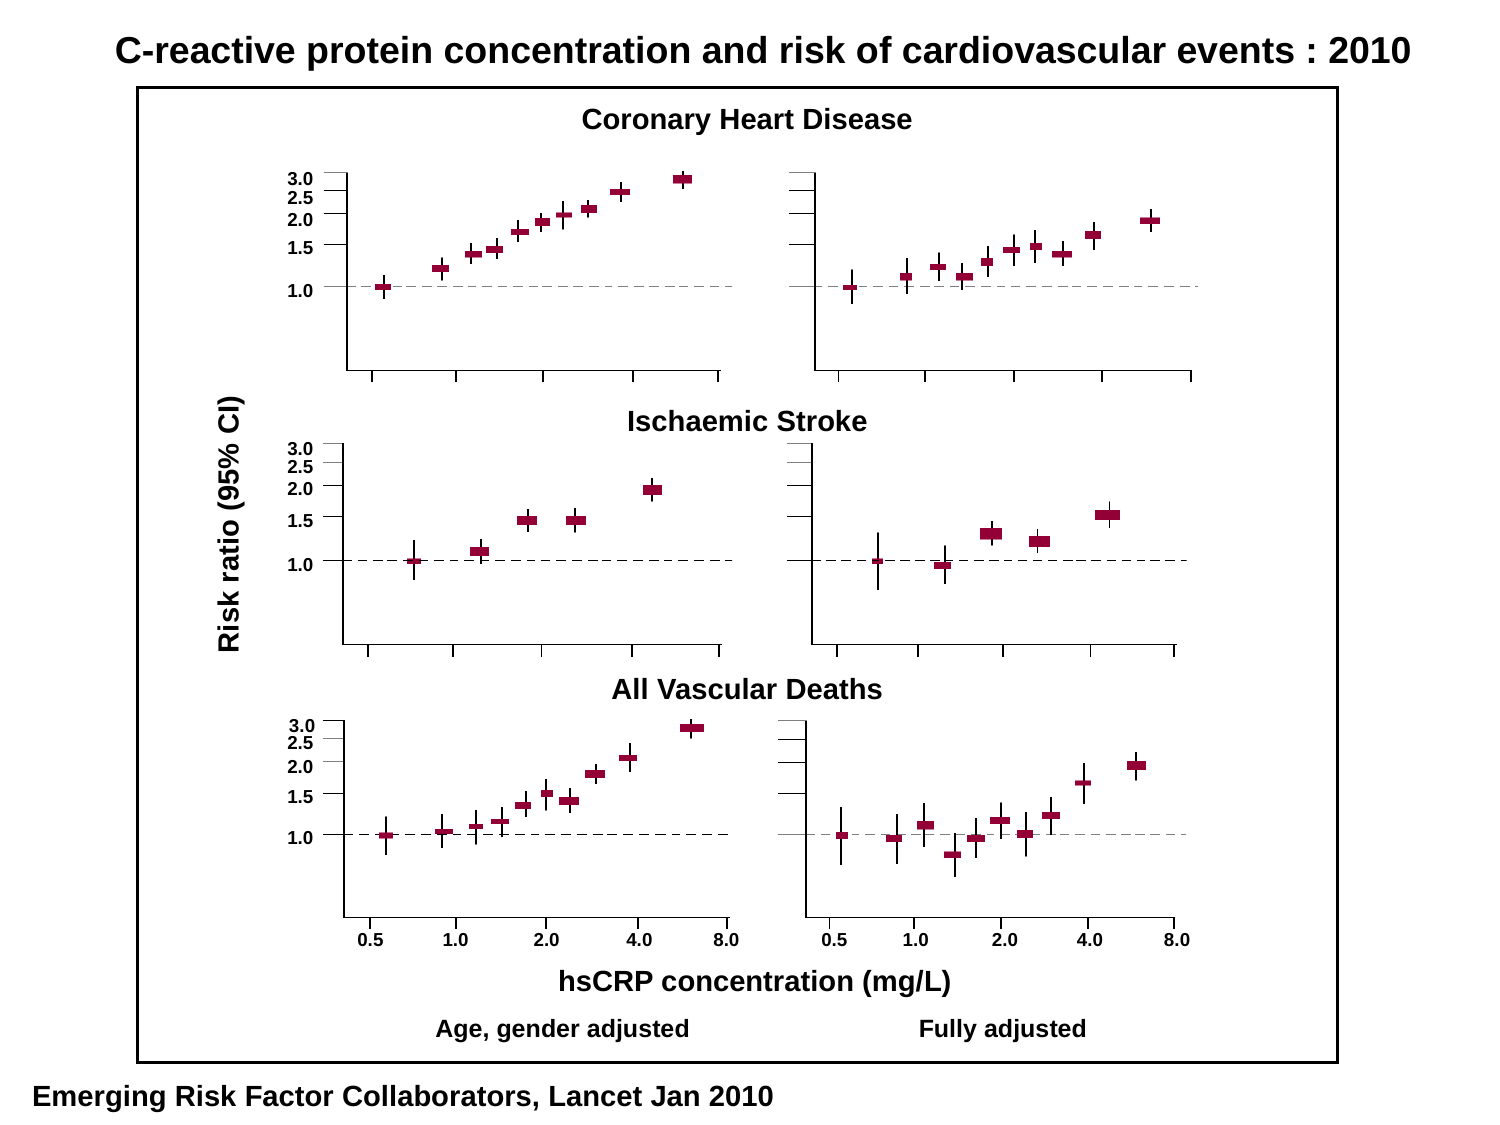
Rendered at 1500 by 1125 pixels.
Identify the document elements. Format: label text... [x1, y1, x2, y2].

text_box [137, 87, 1338, 1063]
text_box Emerging Risk Factor Collaborators, Lancet Jan 2010 [17, 1069, 798, 1120]
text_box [200, 99, 1201, 1005]
text_box C-reactive protein concentration and risk of cardiovascular events : 2010 [100, 18, 1439, 79]
